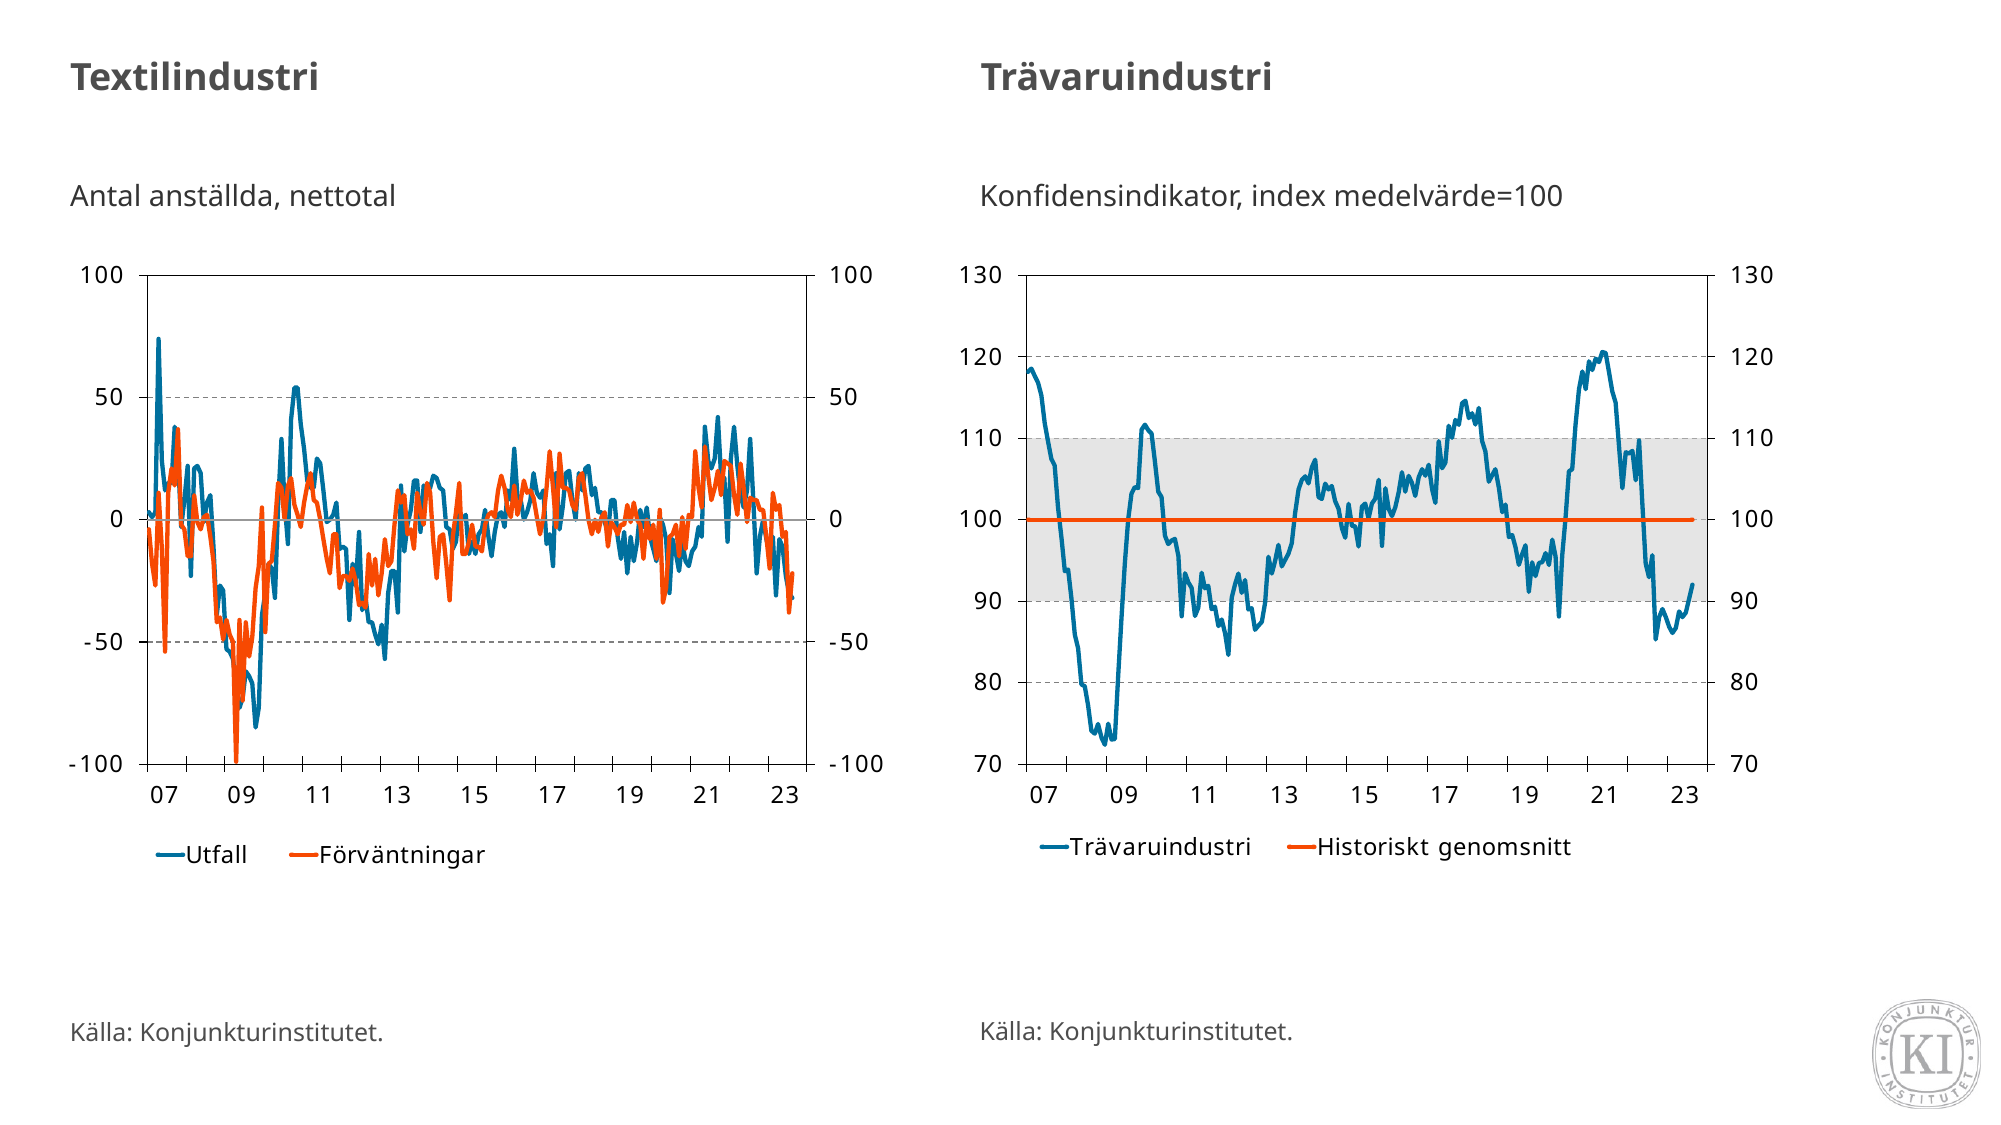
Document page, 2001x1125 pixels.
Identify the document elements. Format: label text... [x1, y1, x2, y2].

list Källa: Konjunkturinstitutet. [964, 1008, 1848, 1106]
list Trävaruindustri [965, 45, 1849, 129]
list Konfidensindikator, index medelvärde=100 [964, 137, 1848, 220]
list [51, 249, 939, 874]
subtitle Källa: Konjunkturinstitutet. [55, 1008, 938, 1106]
title Textilindustri [55, 45, 938, 128]
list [941, 249, 1829, 874]
list Antal anställda, nettotal [55, 137, 938, 220]
picture [1872, 999, 1981, 1109]
